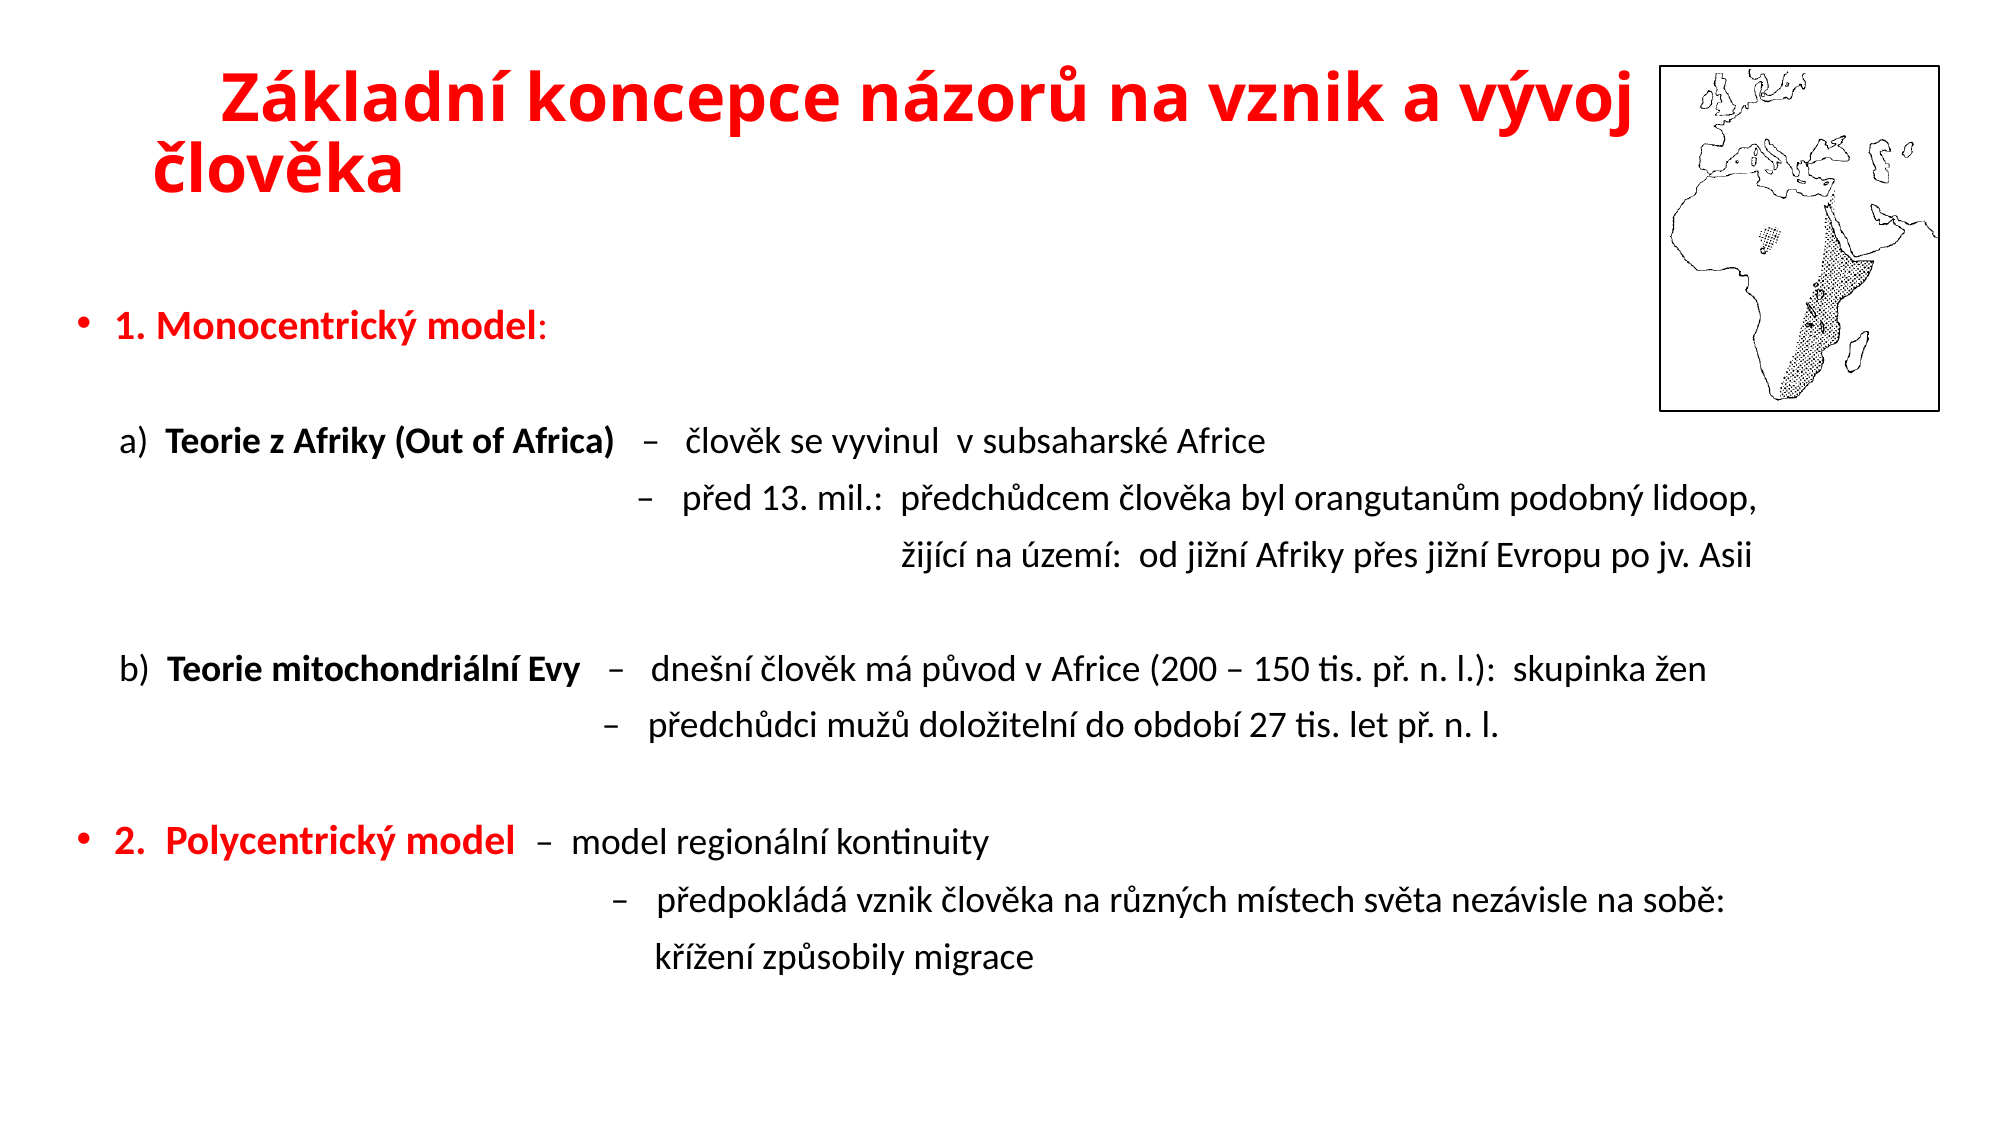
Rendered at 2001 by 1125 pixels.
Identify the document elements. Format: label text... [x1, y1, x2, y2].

picture [1660, 66, 1939, 410]
list 1. Monocentrický model: a) Teorie z Afriky (Out of Africa) – člověk se vyvinul v subsaharské Africe – před 13. mil.: předchůdcem člověka byl orangutanům podobný lidoop, žijící na území: od jižní Afriky přes jižní Evropu po jv. Asii b) Teorie mitochondriální Evy – dnešní člověk má původ v Africe (200 – 150 tis. př. n. l.): skupinka žen – předchůdci mužů doložitelní do období 27 tis. let př. n. l. 2. Polycentrický model – model regionální kontinuity – předpokládá vznik člověka na různých místech světa nezávisle na sobě: křížení způsobily migrace [61, 299, 2000, 1125]
title Základní koncepce názorů na vznik a vývoj člověka [137, 66, 1659, 285]
